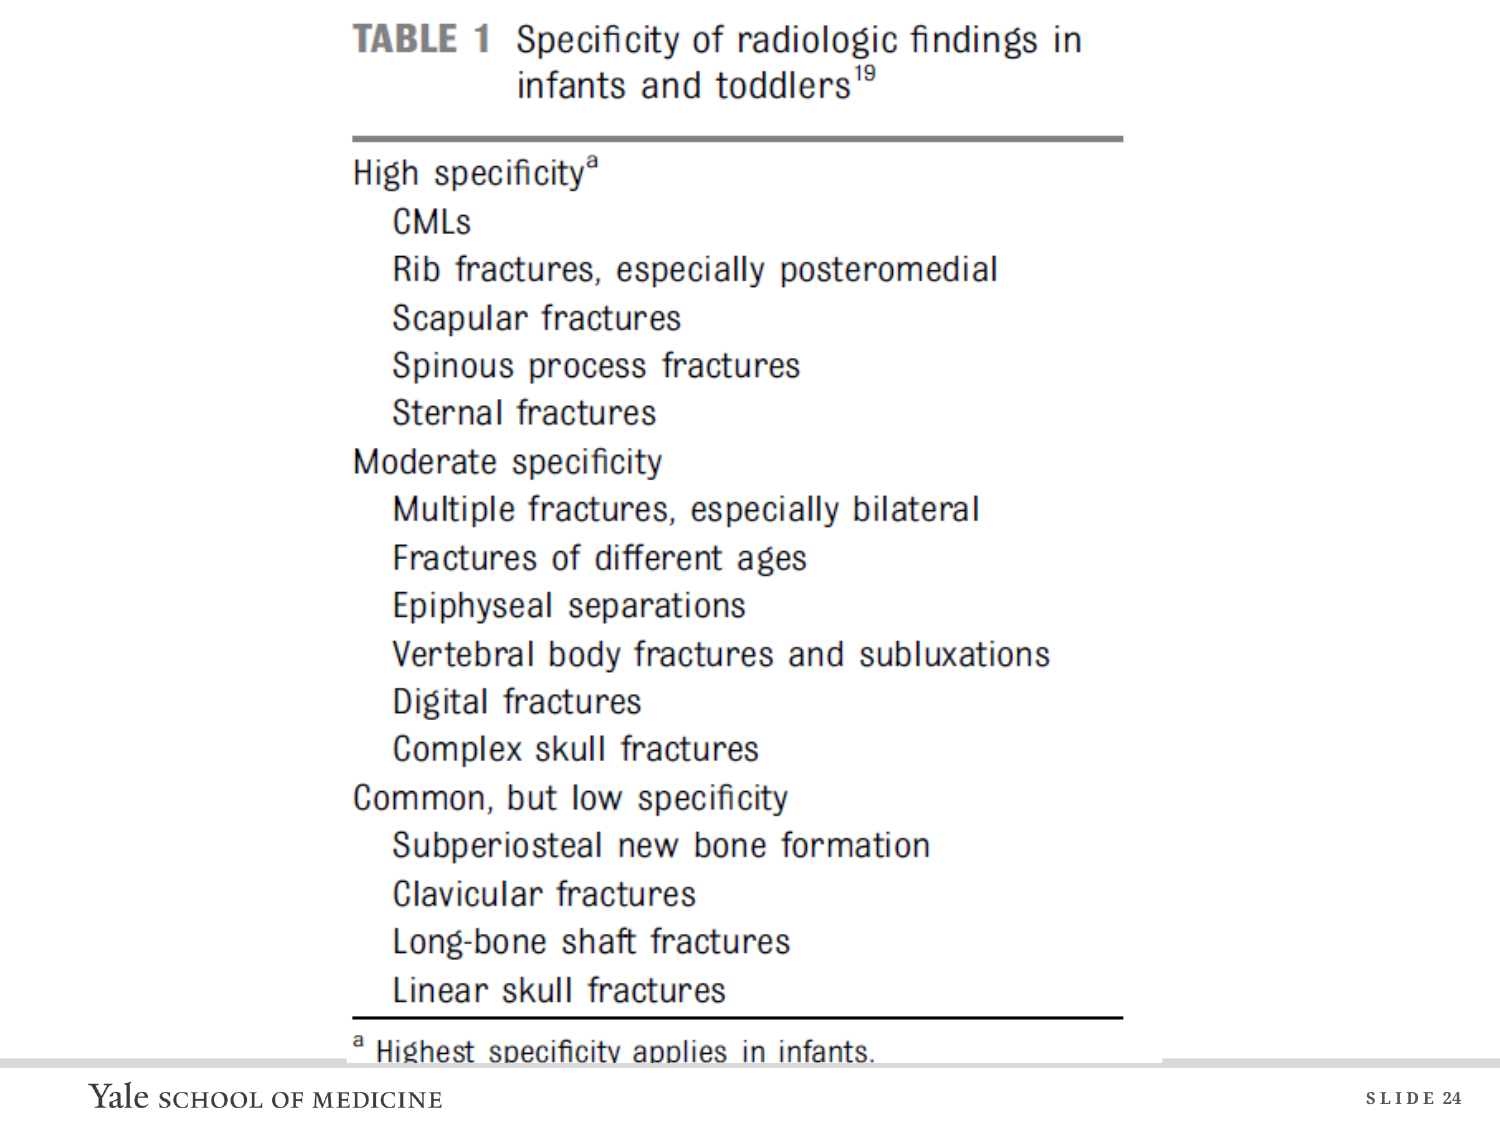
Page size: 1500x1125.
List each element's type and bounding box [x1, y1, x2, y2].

picture [88, 1081, 442, 1108]
picture [346, 13, 1163, 1063]
